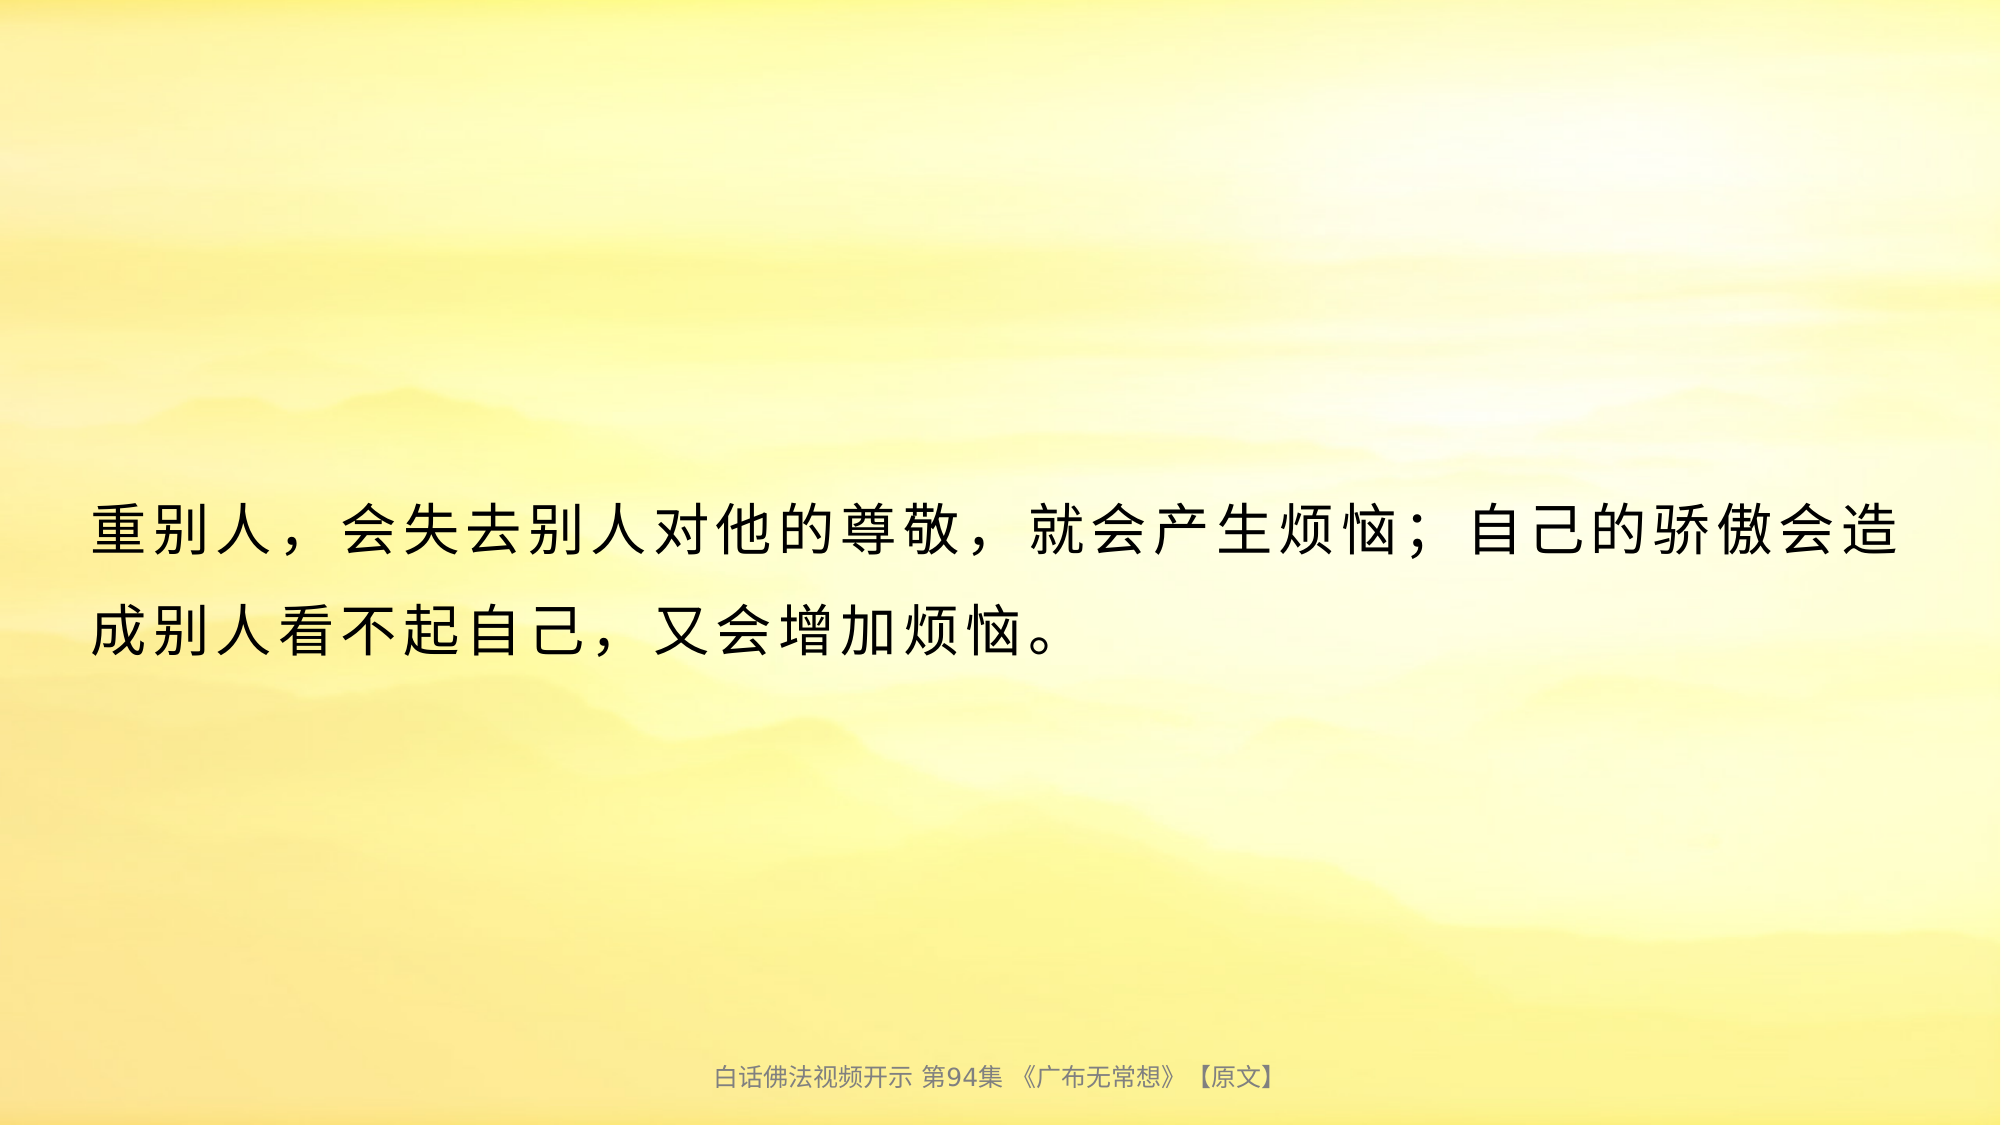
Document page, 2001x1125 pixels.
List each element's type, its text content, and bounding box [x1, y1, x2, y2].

footer 白话佛法视频开示 第94集 《广布无常想》【原文】 [502, 1046, 1498, 1106]
title 重别人，会失去别人对他的尊敬，就会产生烦恼；自己的骄傲会造成别人看不起自己，又会增加烦恼。 [75, 112, 1925, 1010]
picture [0, 0, 2001, 1125]
